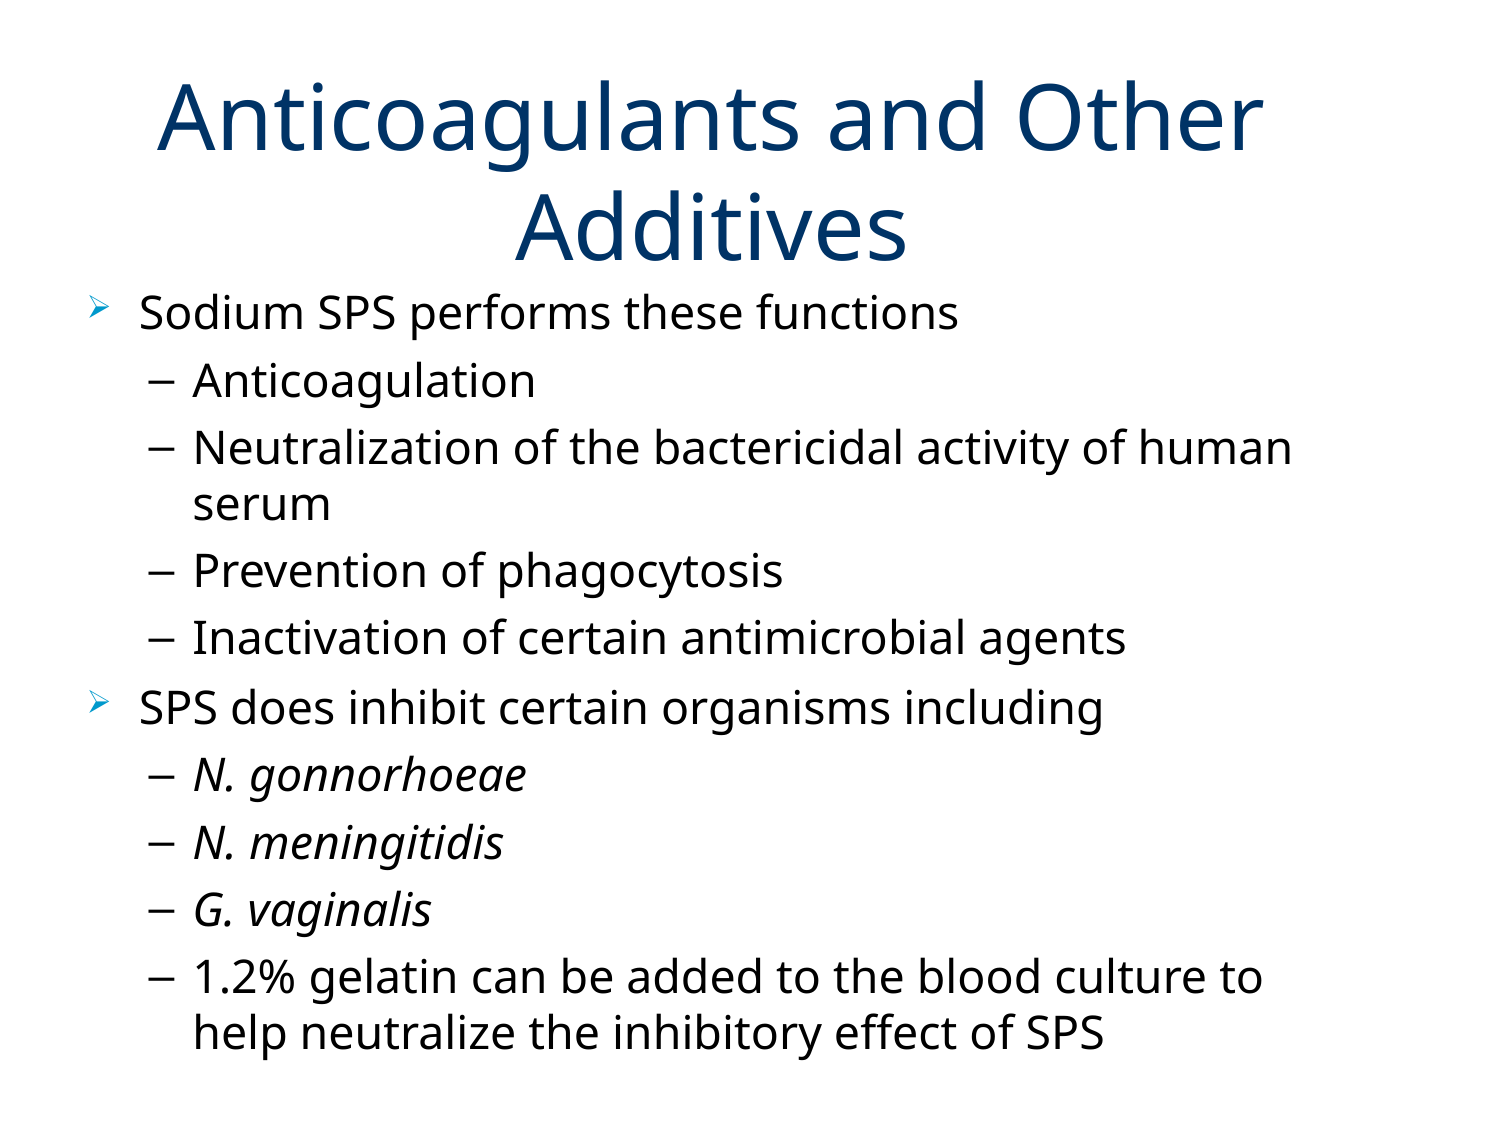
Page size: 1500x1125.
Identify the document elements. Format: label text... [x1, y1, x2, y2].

list Sodium SPS performs these functions Anticoagulation Neutralization of the bactericidal activity of human serum Prevention of phagocytosis Inactivation of certain antimicrobial agents SPS does inhibit certain organisms including N. gonnorhoeae N. meningitidis G. vaginalis 1.2% gelatin can be added to the blood culture to help neutralize the inhibitory effect of SPS [72, 275, 1348, 1075]
title Anticoagulants and Other Additives [75, 12, 1350, 325]
